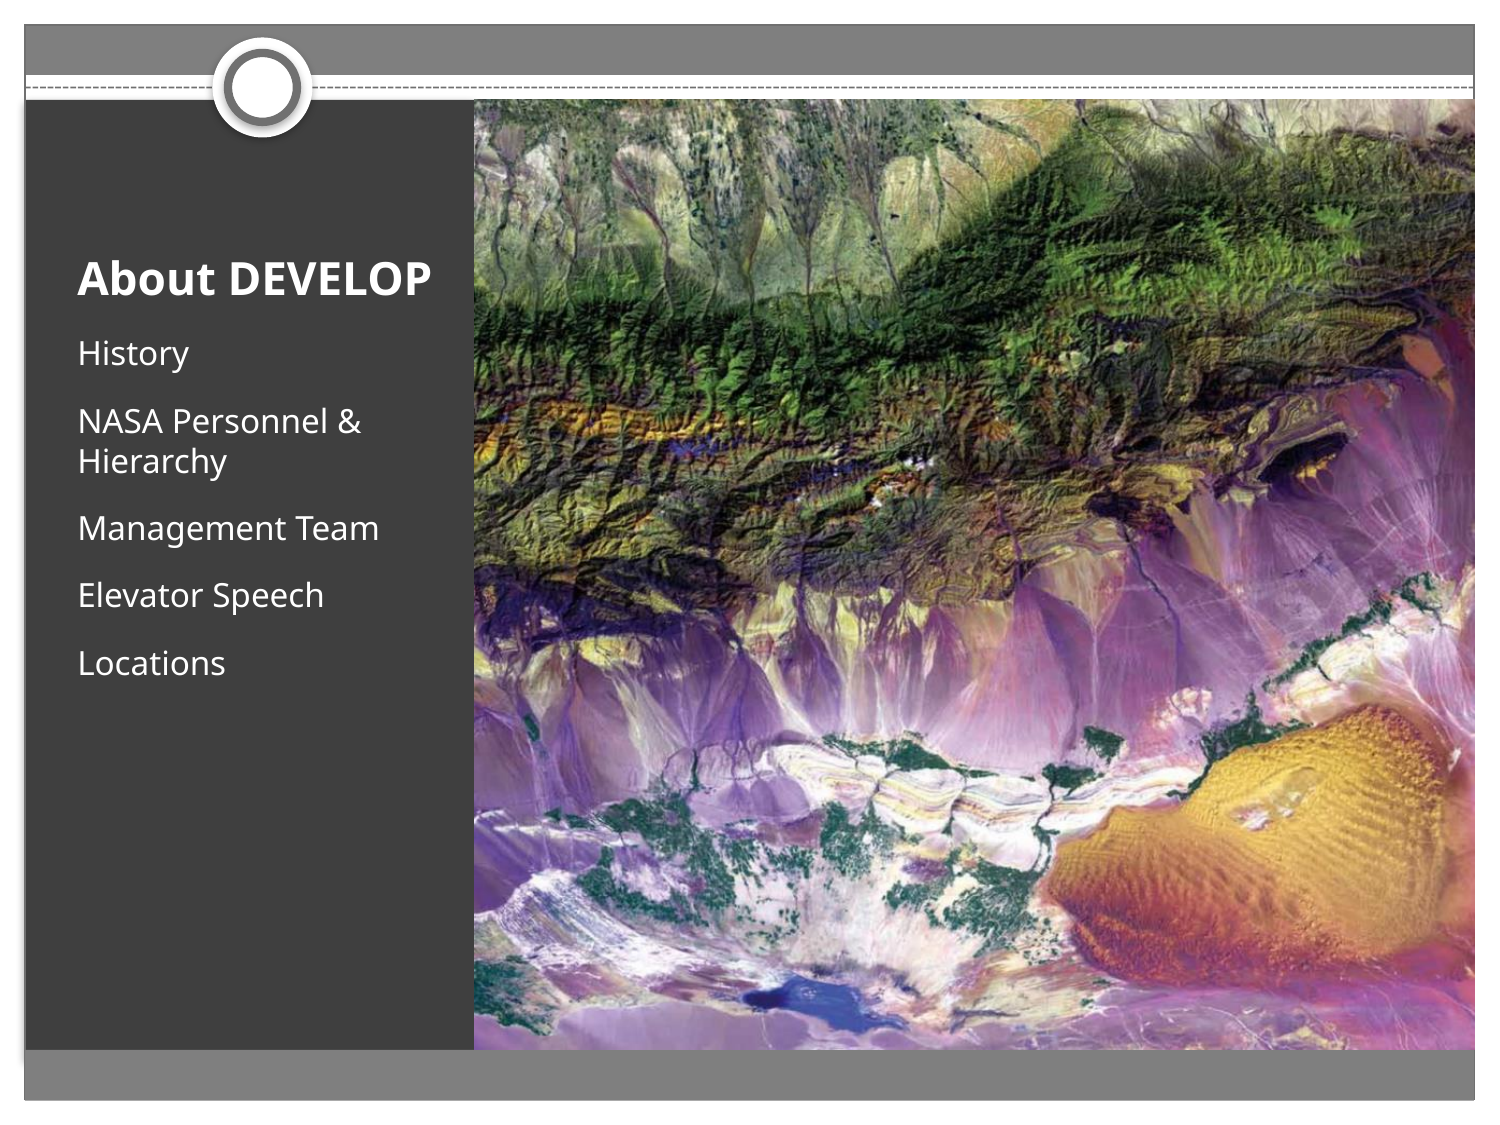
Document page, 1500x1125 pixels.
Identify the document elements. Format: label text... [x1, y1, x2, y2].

title About DEVELOP [62, 149, 450, 313]
list History NASA Personnel & Hierarchy Management Team Elevator Speech Locations [62, 324, 450, 1005]
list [474, 99, 1476, 1051]
